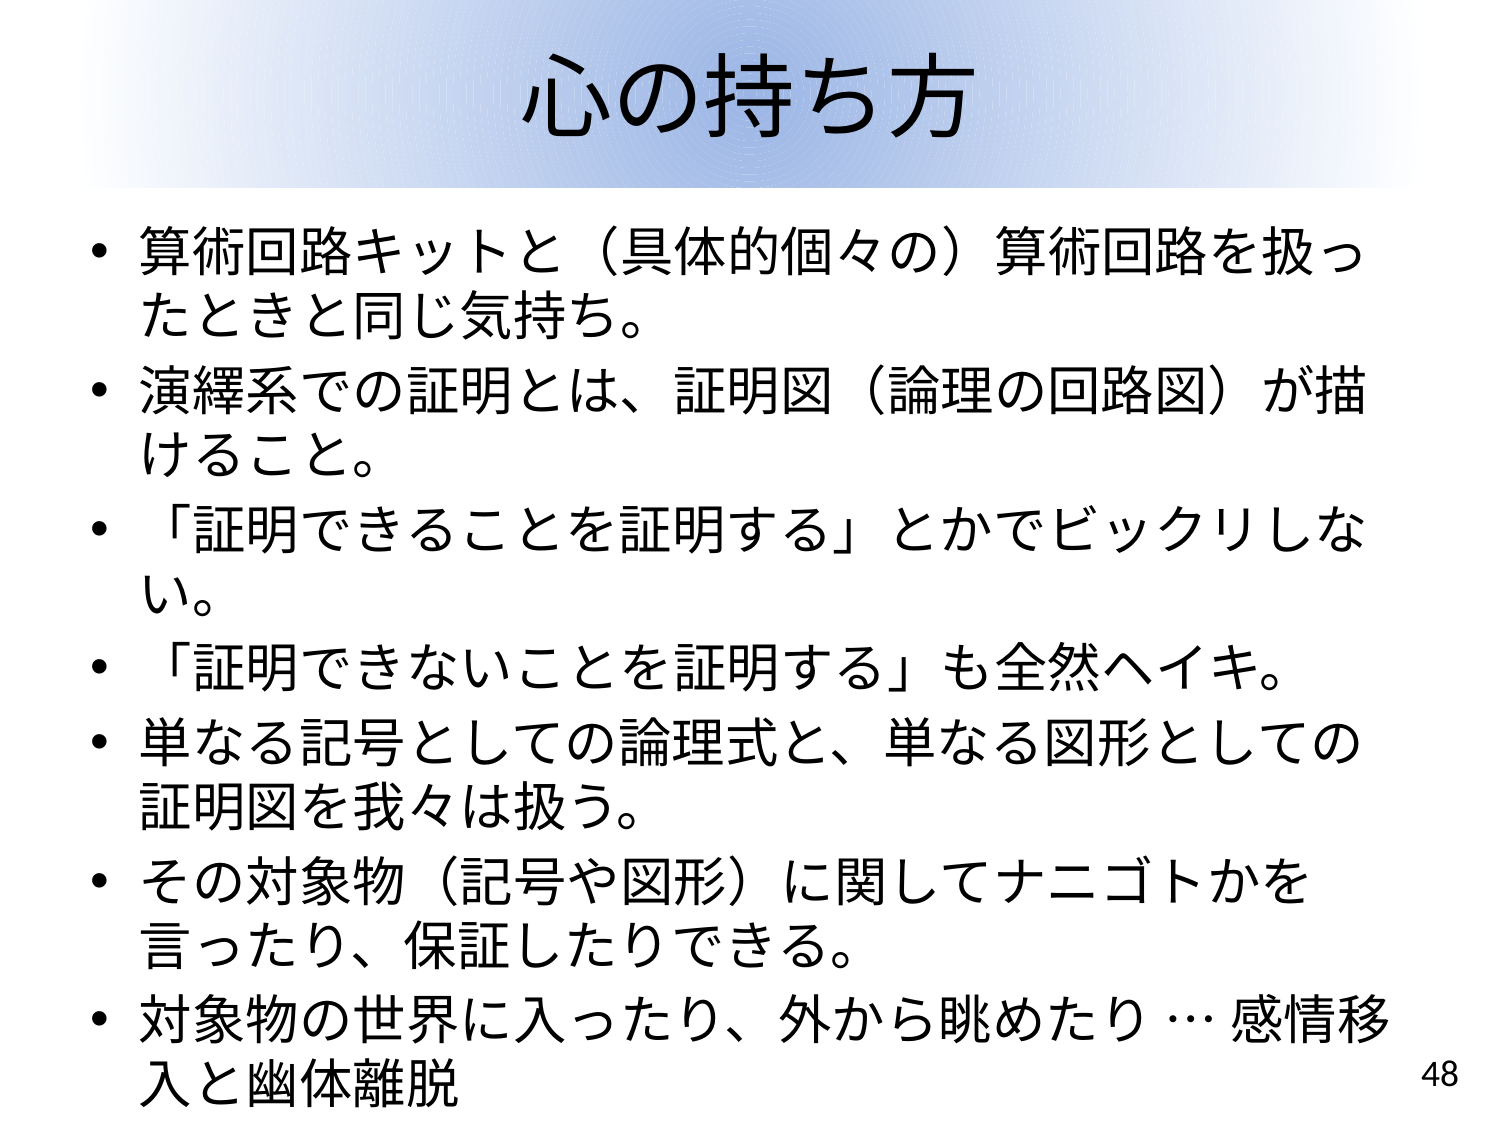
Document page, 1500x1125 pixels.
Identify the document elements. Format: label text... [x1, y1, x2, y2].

title 心の持ち方 [75, 0, 1425, 188]
text_box 48 [1406, 1041, 1480, 1102]
list 算術回路キットと（具体的個々の）算術回路を扱ったときと同じ気持ち。 演繹系での証明とは、証明図（論理の回路図）が描けること。 「証明できることを証明する」とかでビックリしない。 「証明できないことを証明する」も全然ヘイキ。 単なる記号としての論理式と、単なる図形としての証明図を我々は扱う。 その対象物（記号や図形）に関してナニゴトかを言ったり、保証したりできる。 対象物の世界に入ったり、外から眺めたり … 感情移入と幽体離脱 [75, 210, 1425, 1125]
